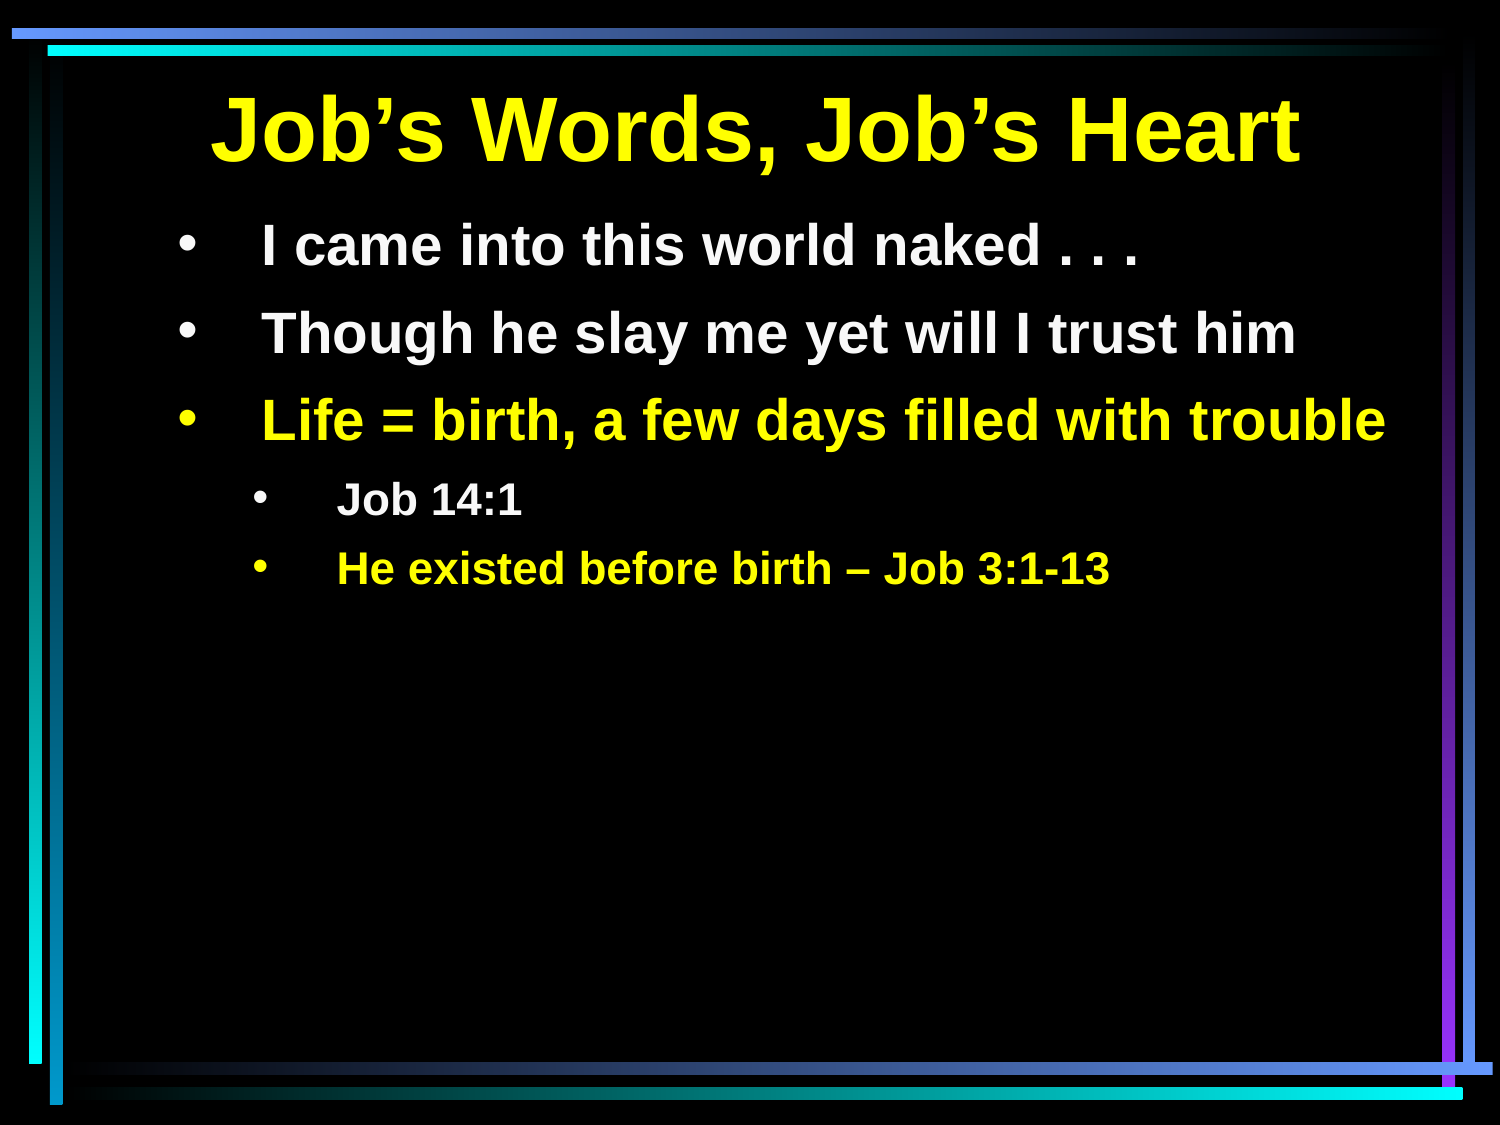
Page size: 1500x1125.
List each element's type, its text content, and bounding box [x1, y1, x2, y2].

text_box Job’s Words, Job’s Heart I came into this world naked . . . Though he slay me yet will I trust him Life = birth, a few days filled with trouble Job 14:1 He existed before birth – Job 3:1-13 [87, 62, 1425, 601]
